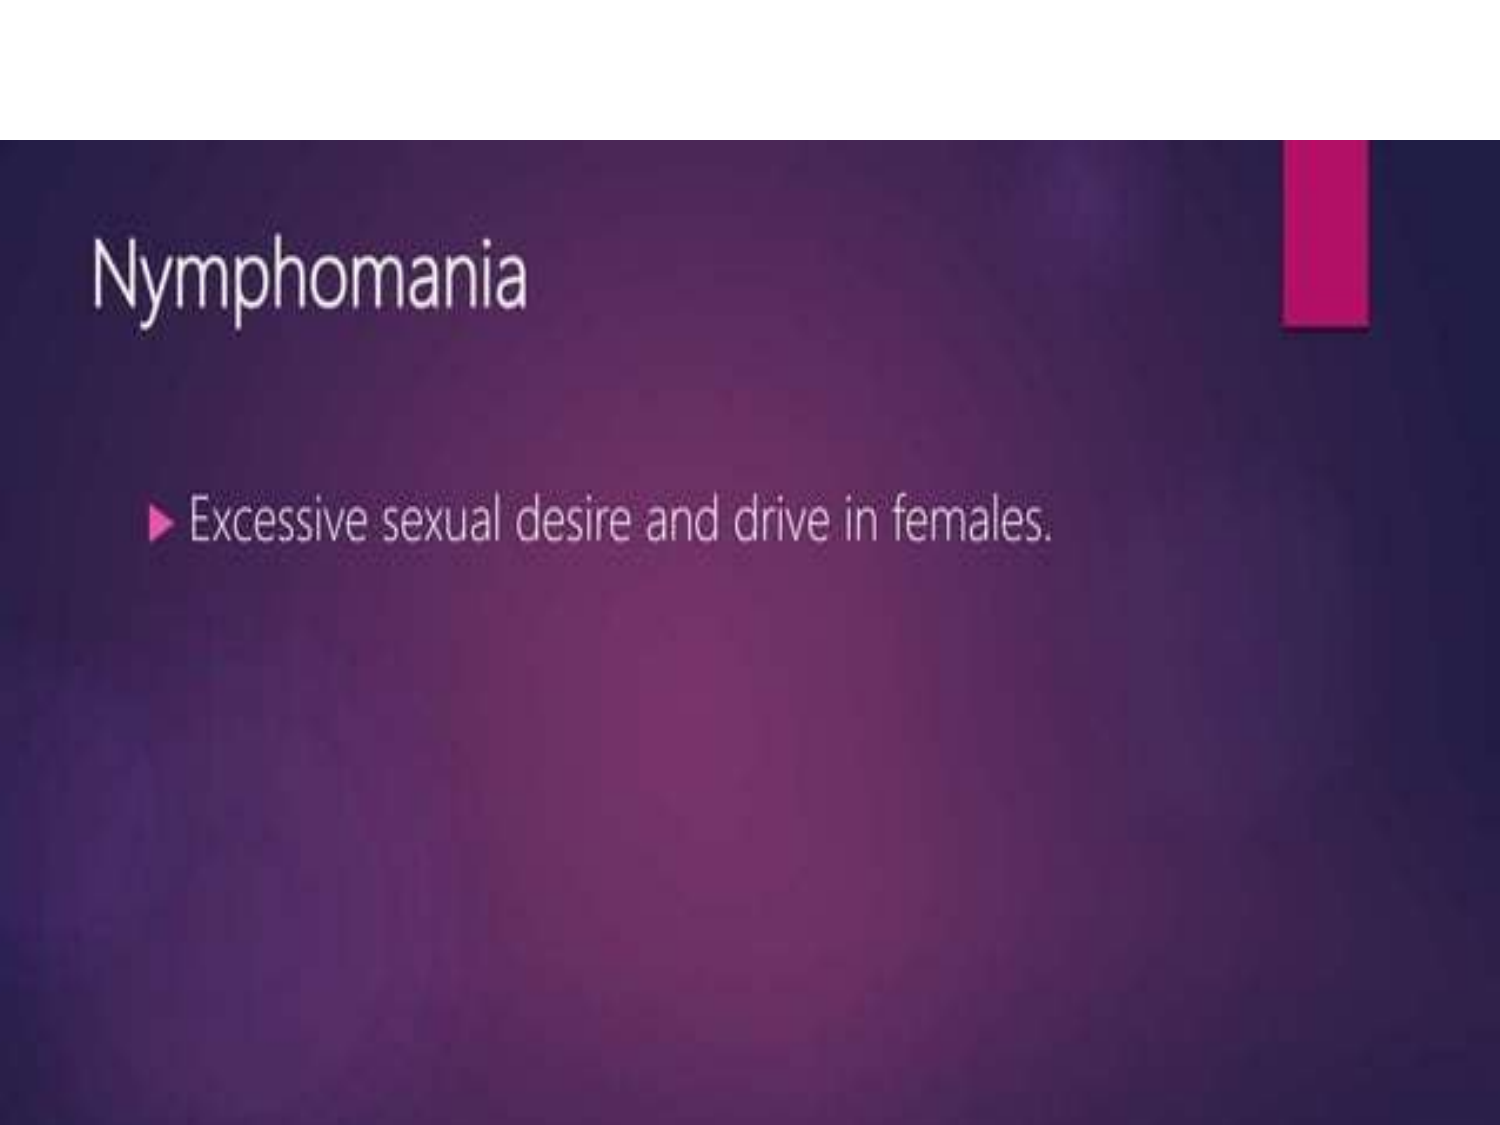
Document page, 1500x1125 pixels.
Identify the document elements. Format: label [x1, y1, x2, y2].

picture [0, 139, 1500, 1125]
